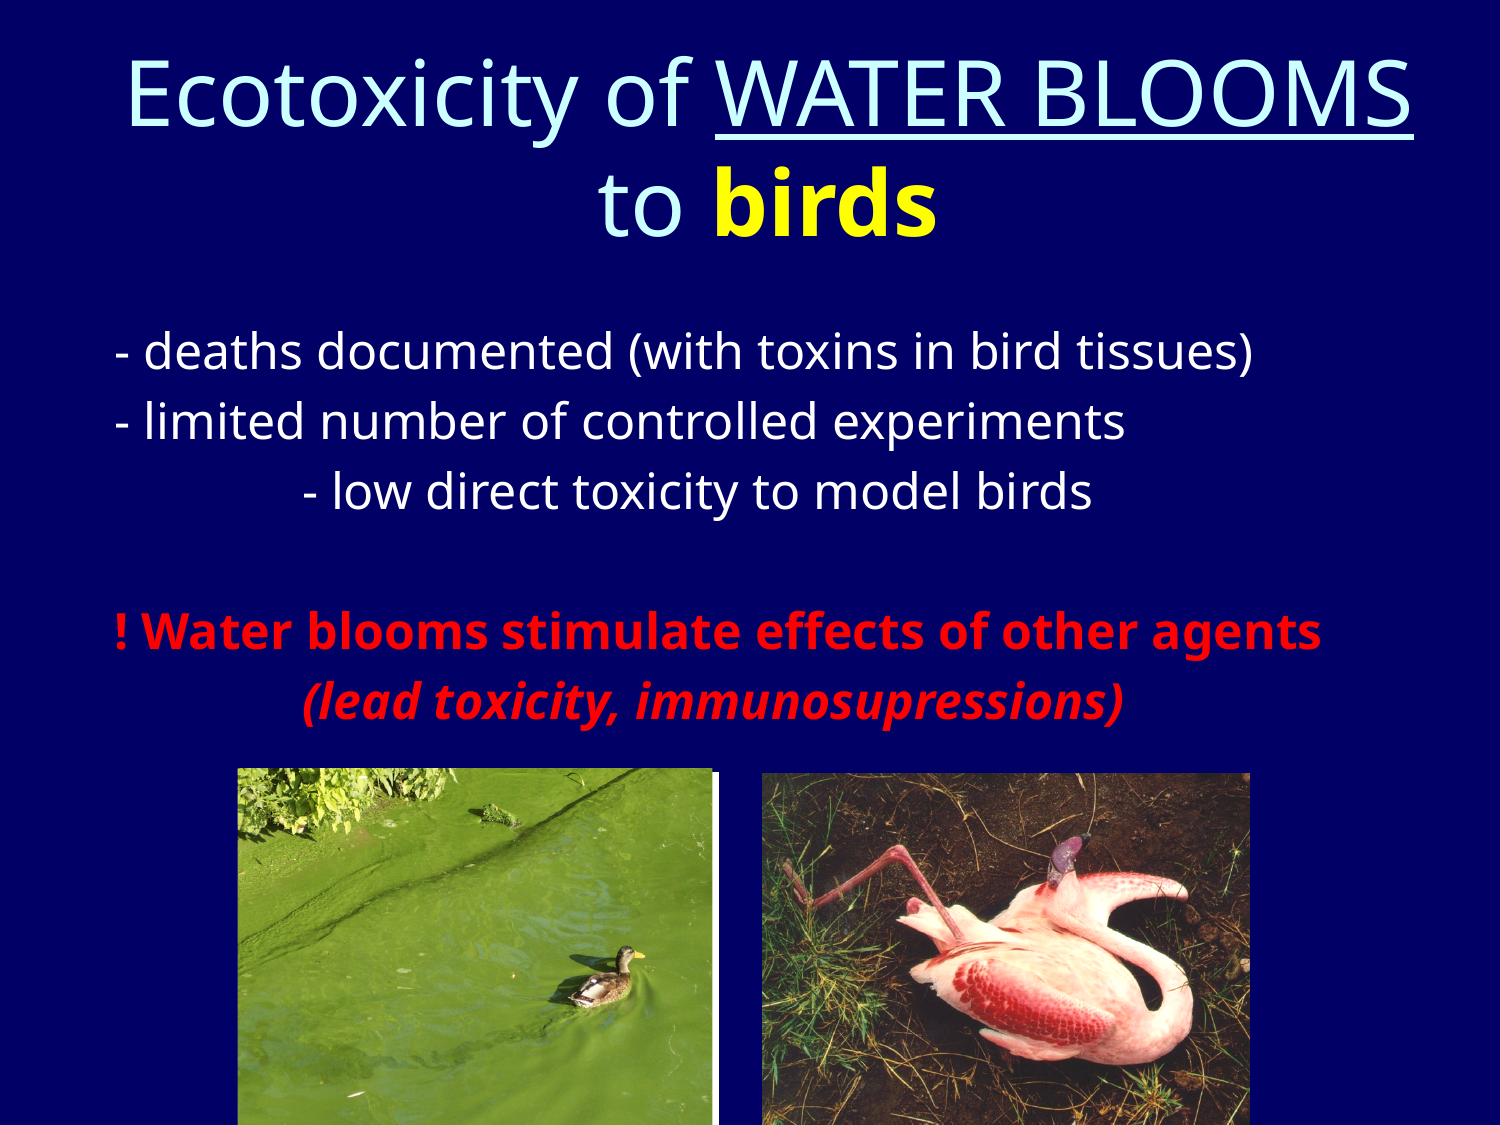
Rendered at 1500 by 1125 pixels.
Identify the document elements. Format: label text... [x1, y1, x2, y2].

text_box - deaths documented (with toxins in bird tissues) - limited number of controlled experiments - low direct toxicity to model birds ! Water blooms stimulate effects of other agents (lead toxicity, immunosupressions) [0, 312, 1500, 988]
picture [762, 773, 1251, 1125]
text_box Ecotoxicity of WATER BLOOMS to birds [87, 137, 1450, 263]
picture [237, 768, 713, 1125]
